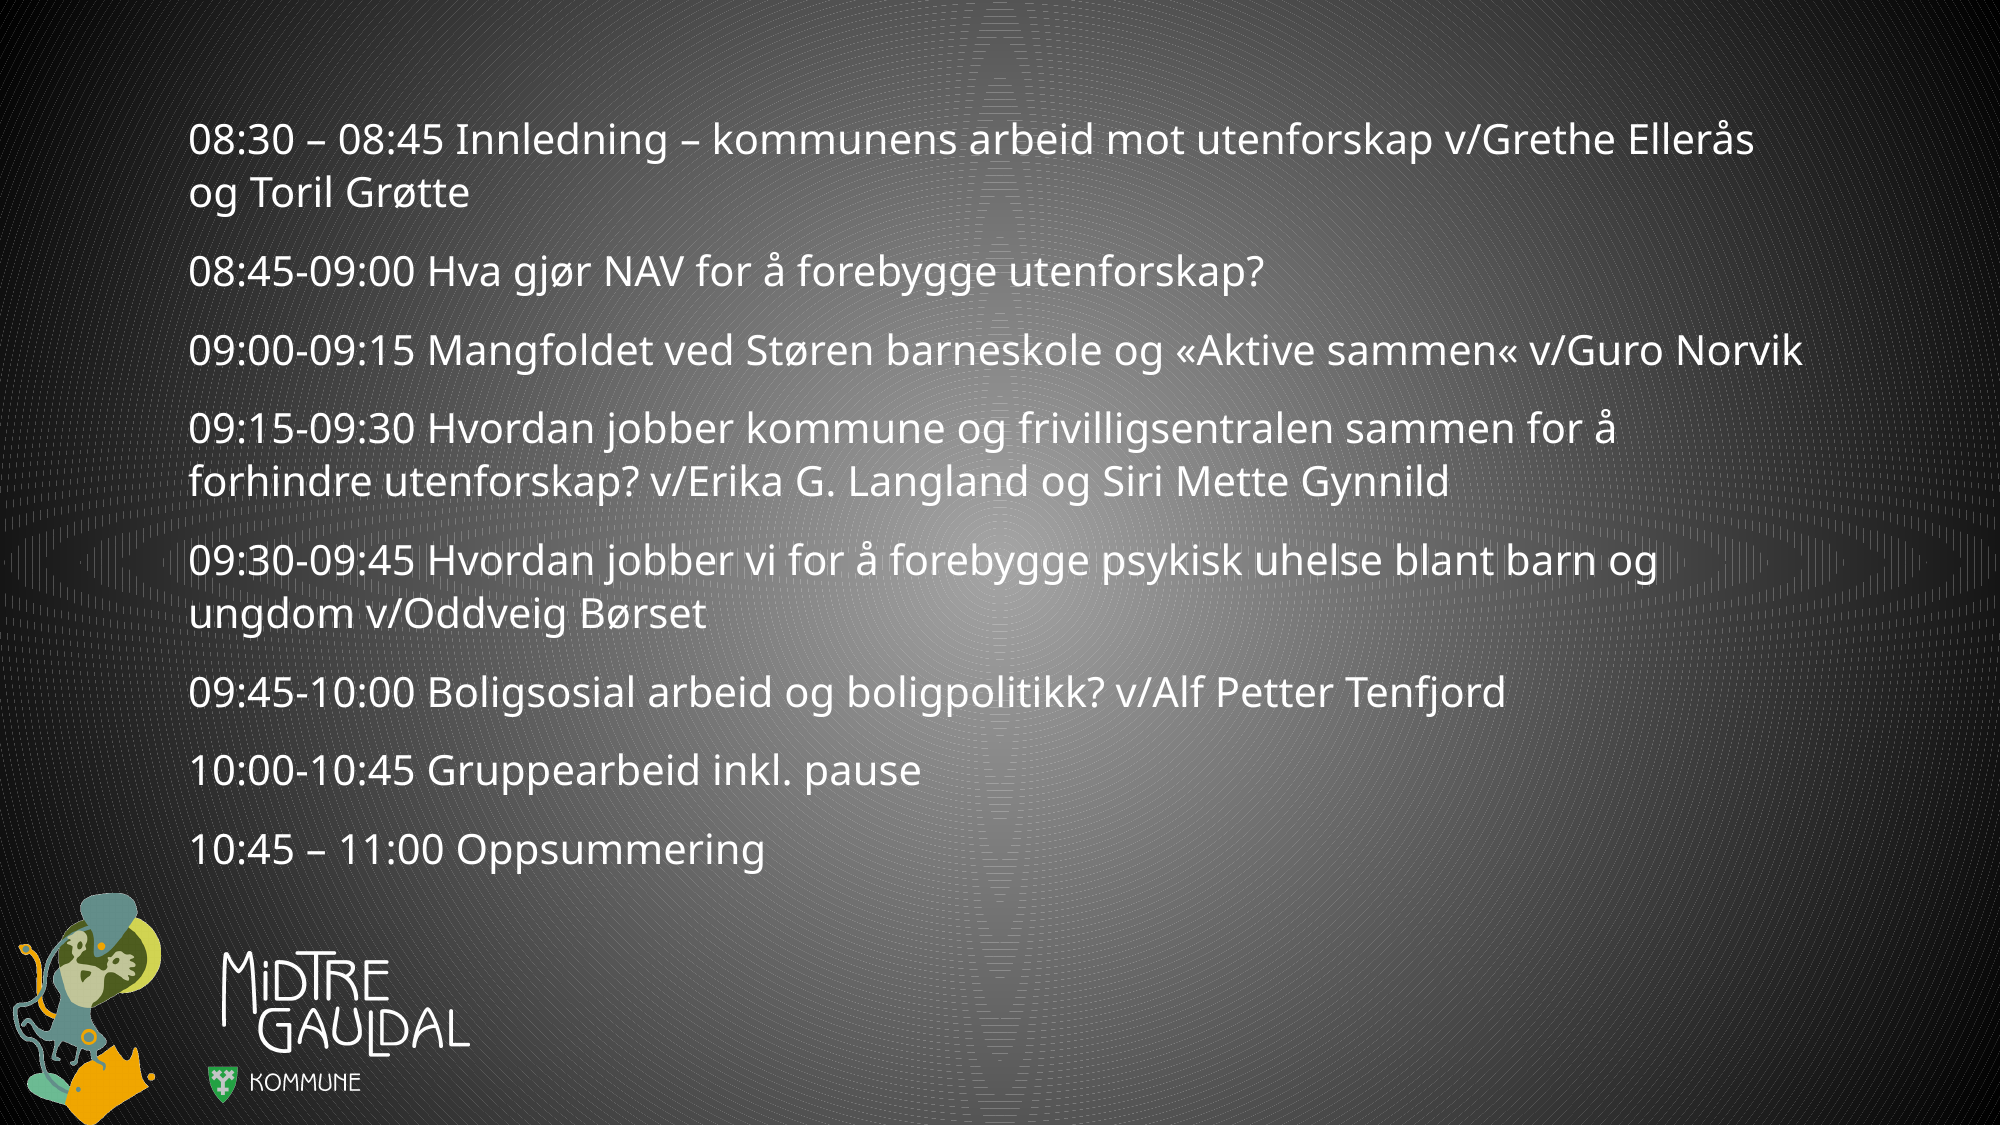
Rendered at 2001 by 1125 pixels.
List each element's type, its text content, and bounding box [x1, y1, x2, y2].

list 08:30 – 08:45 Innledning – kommunens arbeid mot utenforskap v/Grethe Ellerås og Toril Grøtte 08:45-09:00 Hva gjør NAV for å forebygge utenforskap? 09:00-09:15 Mangfoldet ved Støren barneskole og «Aktive sammen« v/Guro Norvik 09:15-09:30 Hvordan jobber kommune og frivilligsentralen sammen for å forhindre utenforskap? v/Erika G. Langland og Siri Mette Gynnild 09:30-09:45 Hvordan jobber vi for å forebygge psykisk uhelse blant barn og ungdom v/Oddveig Børset 09:45-10:00 Boligsosial arbeid og boligpolitikk? v/Alf Petter Tenfjord 10:00-10:45 Gruppearbeid inkl. pause 10:45 – 11:00 Oppsummering [173, 101, 1827, 934]
picture [0, 893, 161, 1125]
picture [208, 951, 470, 1103]
